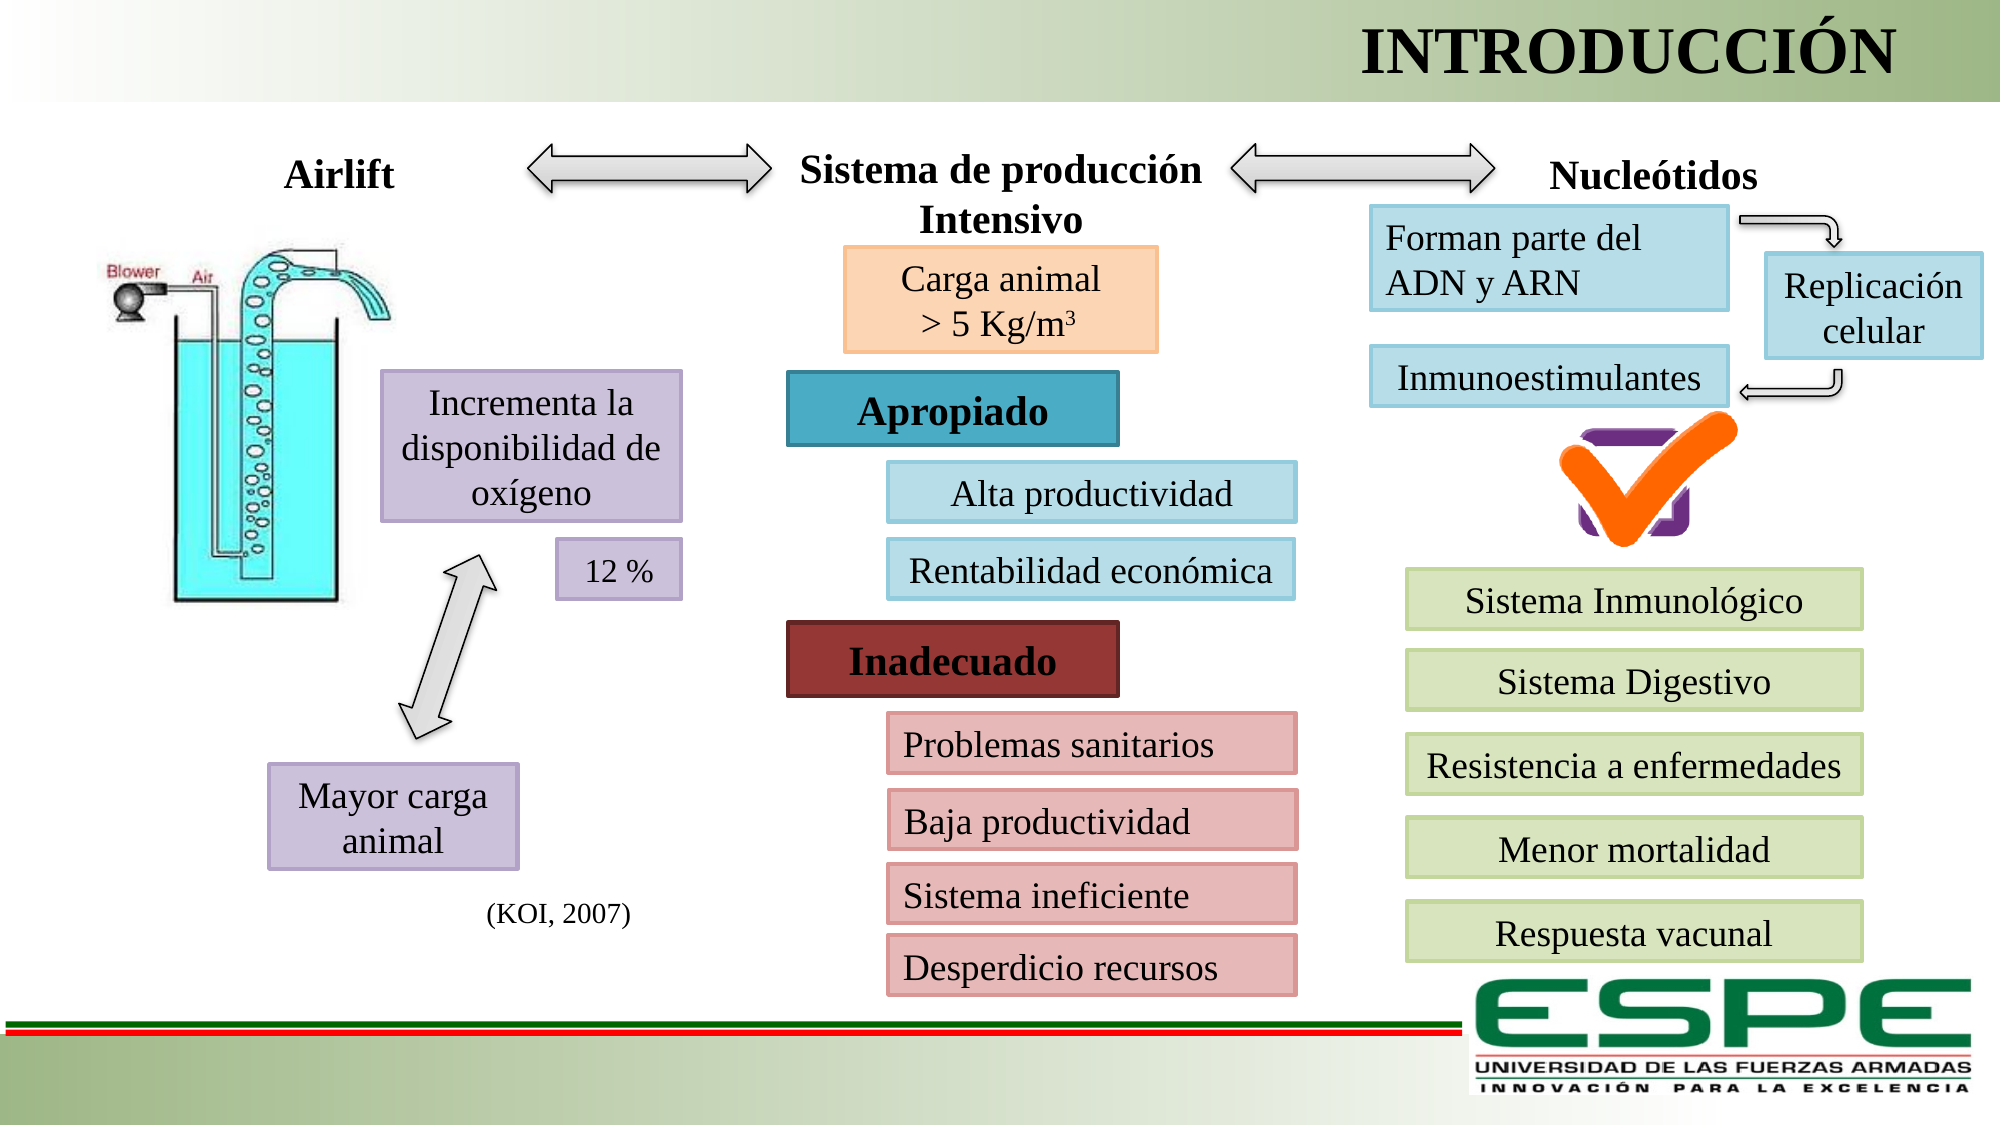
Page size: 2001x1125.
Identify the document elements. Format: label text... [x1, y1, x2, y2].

text_box Sistema de producción Intensivo [771, 134, 1232, 250]
text_box Alta productividad [886, 460, 1298, 524]
text_box Sistema Inmunológico [1405, 567, 1864, 631]
text_box Airlift [207, 139, 472, 204]
text_box Desperdicio recursos [886, 933, 1298, 997]
text_box [1739, 215, 1843, 248]
text_box Problemas sanitarios [886, 711, 1298, 775]
text_box Respuesta vacunal [1405, 899, 1864, 963]
text_box (KOI, 2007) [471, 887, 647, 938]
text_box Replicación celular [1764, 251, 1984, 360]
text_box Nucleótidos [1522, 140, 1786, 206]
text_box Mayor carga animal [267, 762, 520, 871]
picture [1469, 975, 1977, 1096]
picture [1551, 381, 1745, 576]
text_box Rentabilidad económica [886, 537, 1296, 601]
text_box Inmunoestimulantes [1369, 344, 1730, 408]
picture [96, 224, 397, 611]
text_box Menor mortalidad [1405, 815, 1864, 879]
text_box [1747, 368, 1843, 397]
text_box Baja productividad [887, 788, 1299, 851]
text_box 12 % [555, 537, 683, 601]
text_box Sistema Digestivo [1405, 648, 1864, 712]
text_box [1230, 143, 1496, 194]
text_box Incrementa la disponibilidad de oxígeno [401, 369, 683, 523]
text_box Forman parte del ADN y ARN [1369, 204, 1730, 312]
text_box Carga animal > 5 Kg/m3 [843, 245, 1159, 354]
text_box [527, 143, 772, 194]
title INTRODUCCIÓN [1213, 0, 1930, 74]
text_box [398, 554, 498, 740]
text_box Apropiado [786, 370, 1120, 447]
text_box Resistencia a enfermedades [1405, 732, 1864, 796]
text_box Sistema ineficiente [886, 862, 1298, 925]
text_box Inadecuado [786, 620, 1120, 698]
